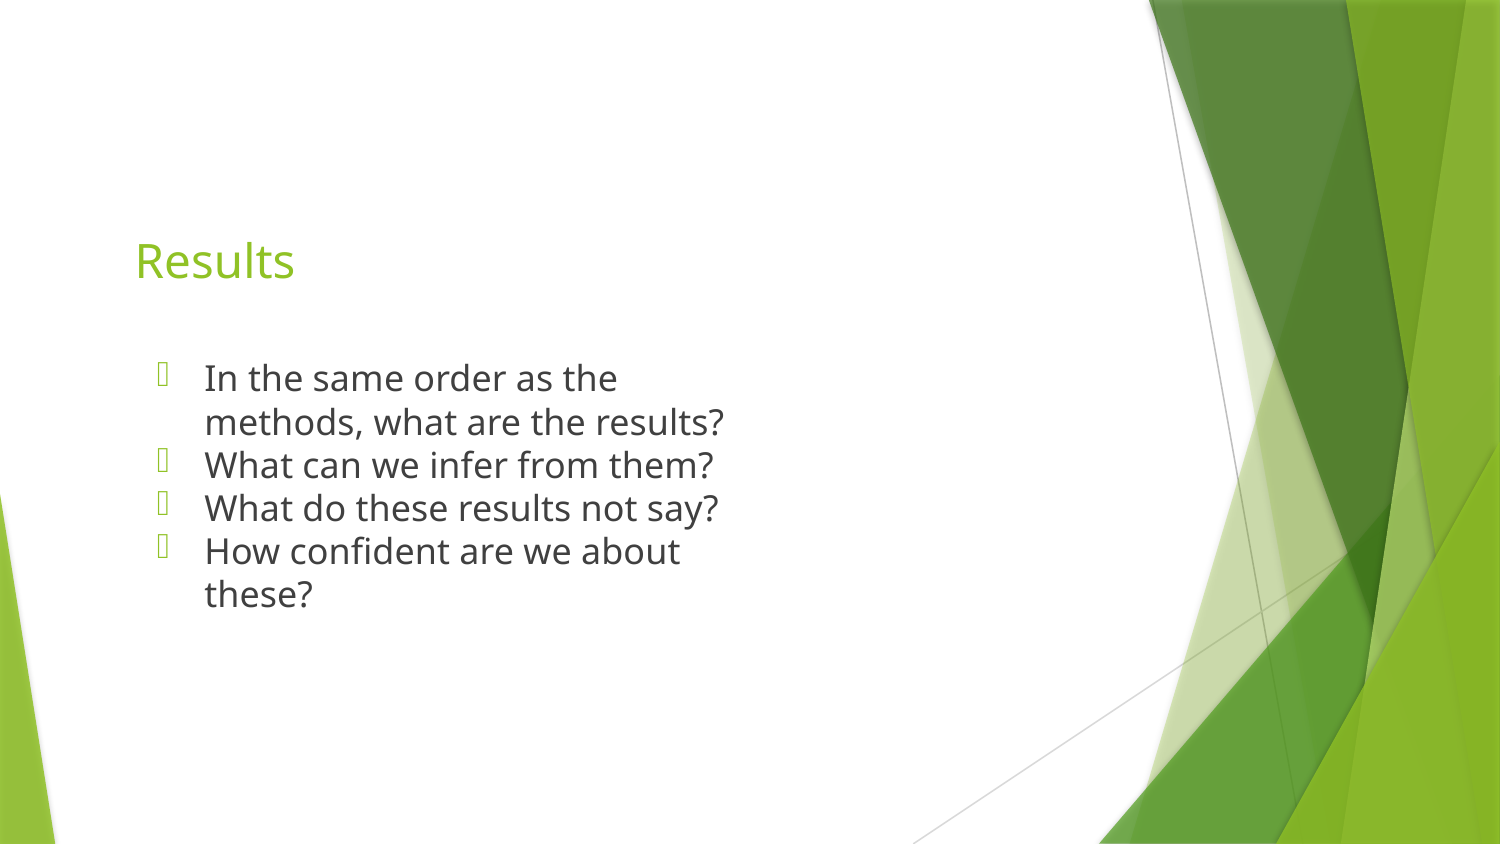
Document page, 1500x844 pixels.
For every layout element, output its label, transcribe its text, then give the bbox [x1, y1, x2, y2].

list In the same order as the methods, what are the results? What can we infer from them? What do these results not say? How confident are we about these? [119, 341, 767, 712]
title Results [119, 216, 1381, 305]
